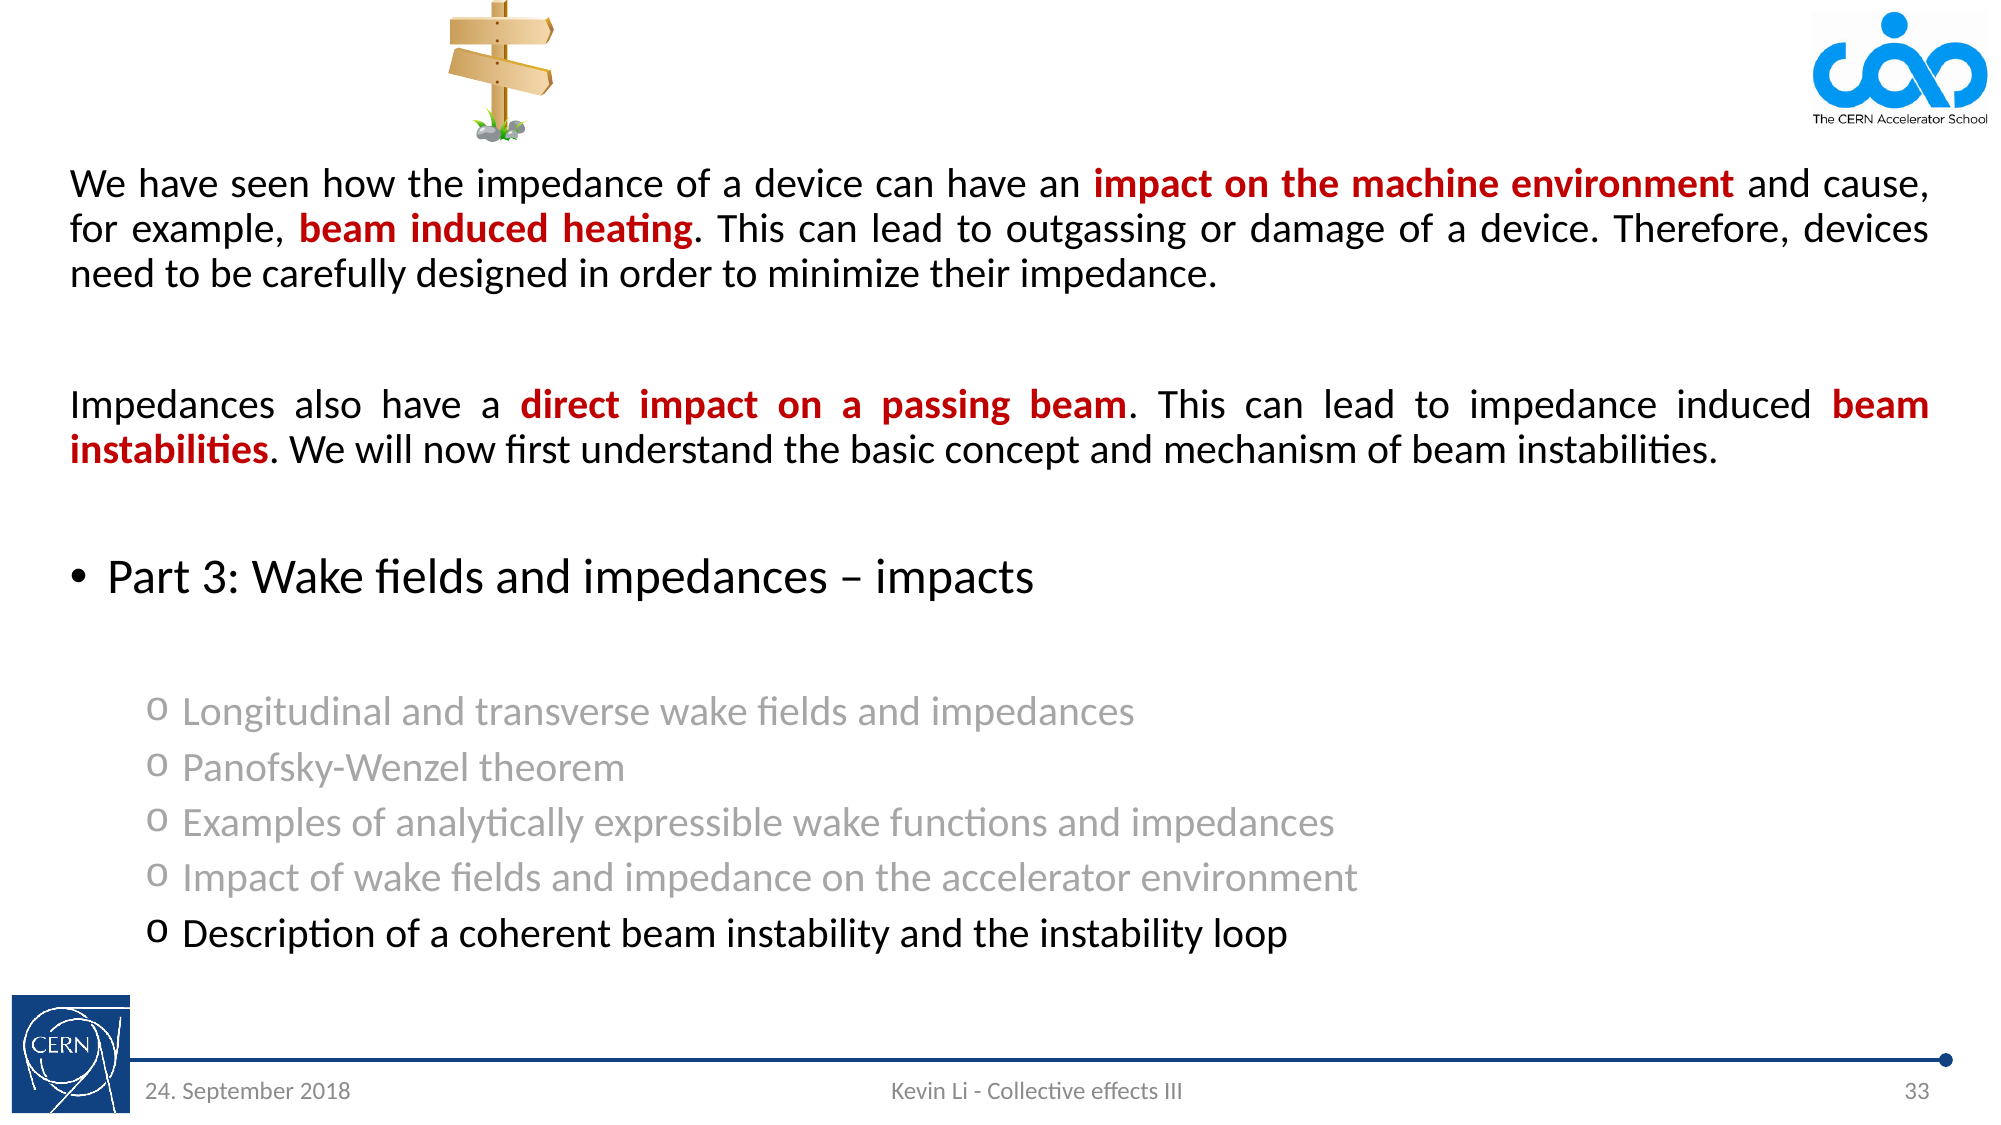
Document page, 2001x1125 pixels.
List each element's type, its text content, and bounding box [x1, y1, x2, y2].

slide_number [129, 1060, 485, 1120]
picture [1812, 11, 1988, 124]
list Part 3: Wake fields and impedances – impacts Longitudinal and transverse wake fields and impedances Panofsky-Wenzel theorem Examples of analytically expressible wake functions and impedances Impact of wake fields and impedance on the accelerator environment Description of a coherent beam instability and the instability loop [55, 543, 1945, 993]
picture [448, 0, 554, 142]
slide_number 33 [1590, 1060, 1945, 1120]
footer Kevin Li - Collective effects III [683, 1060, 1392, 1120]
list We have seen how the impedance of a device can have an impact on the machine environment and cause, for example, beam induced heating. This can lead to outgassing or damage of a device. Therefore, devices need to be carefully designed in order to minimize their impedance. Impedances also have a direct impact on a passing beam. This can lead to impedance induced beam instabilities. We will now first understand the basic concept and mechanism of beam instabilities. [55, 153, 1945, 532]
picture [23, 1006, 130, 1114]
